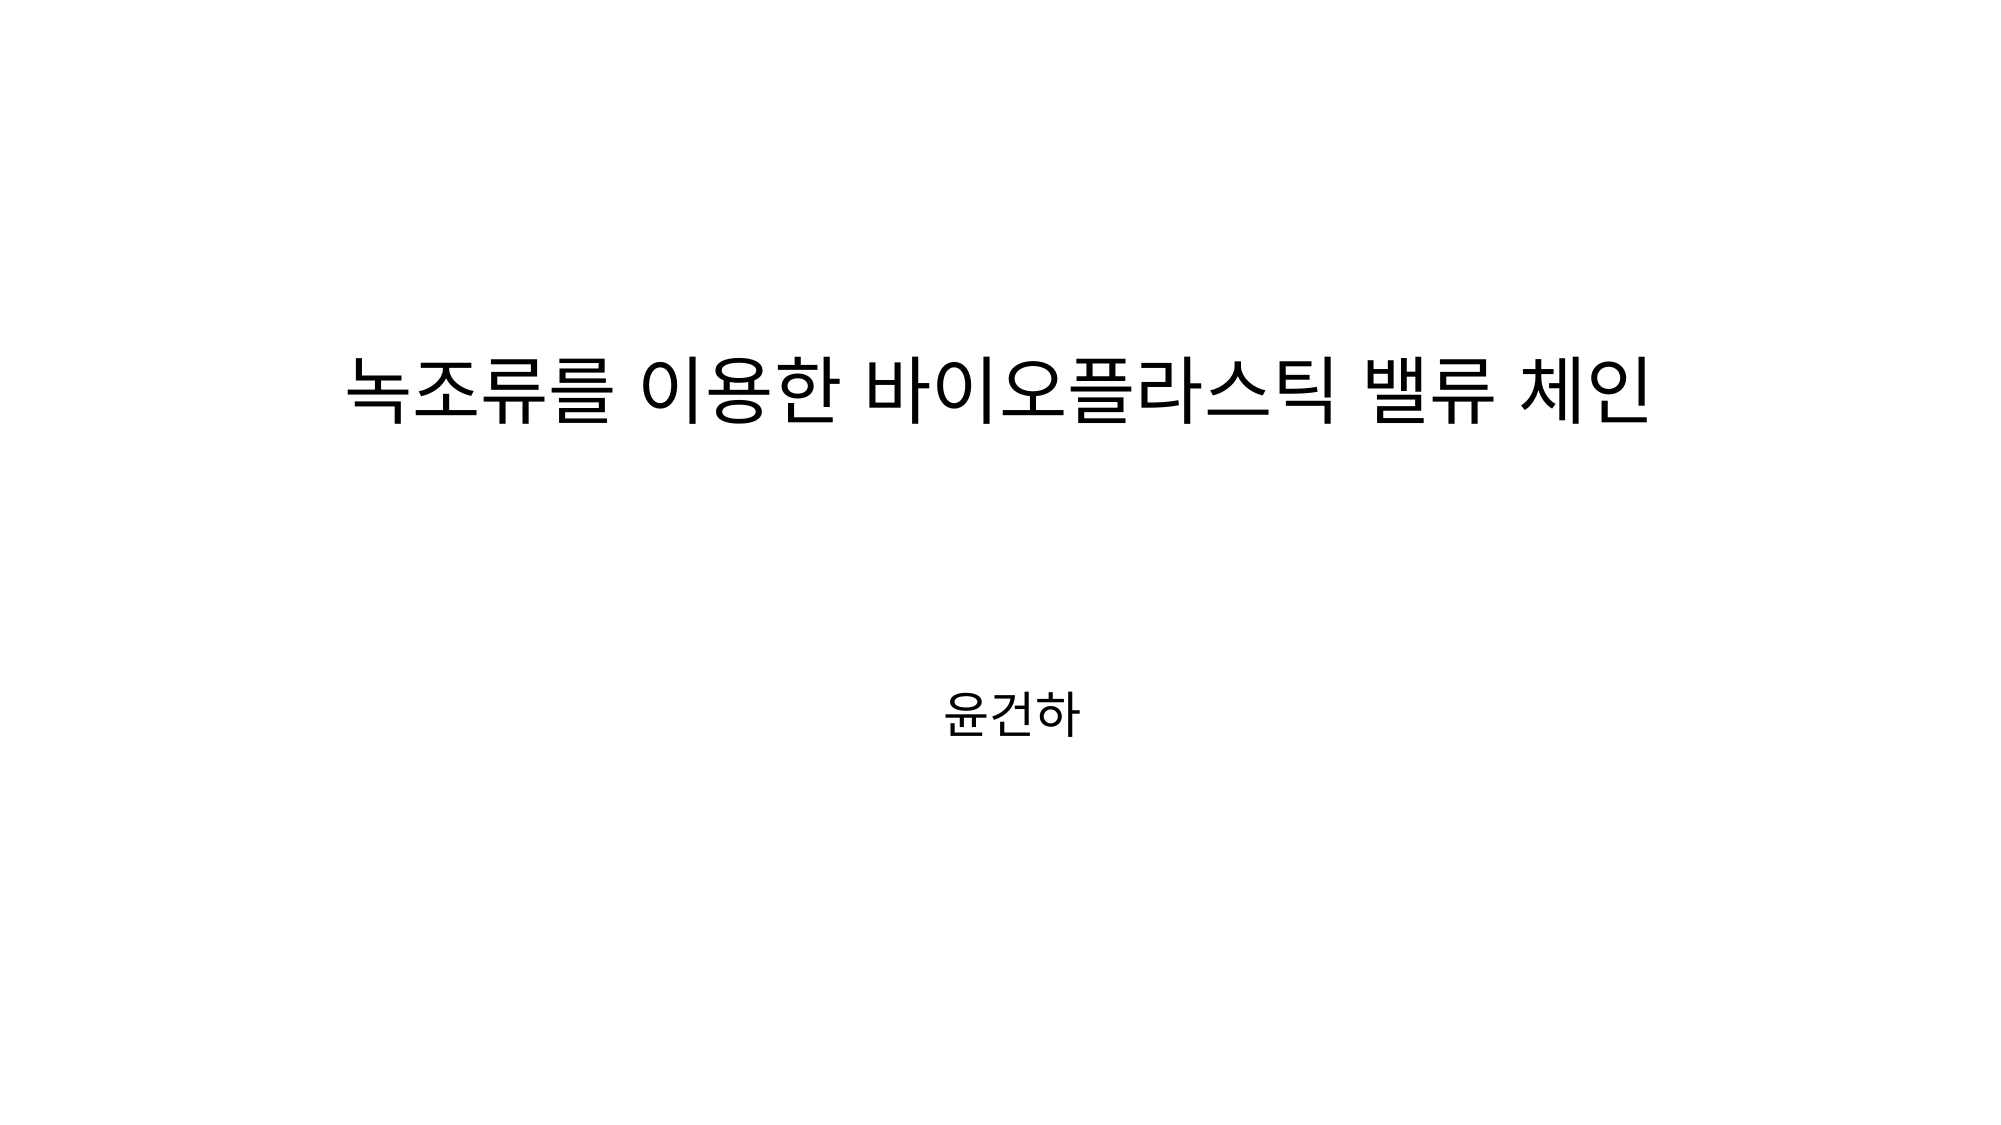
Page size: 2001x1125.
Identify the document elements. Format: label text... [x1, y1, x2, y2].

title 녹조류를 이용한 바이오플라스틱 밸류 체인 [249, 184, 1750, 442]
subtitle 윤건하 [262, 683, 1763, 955]
